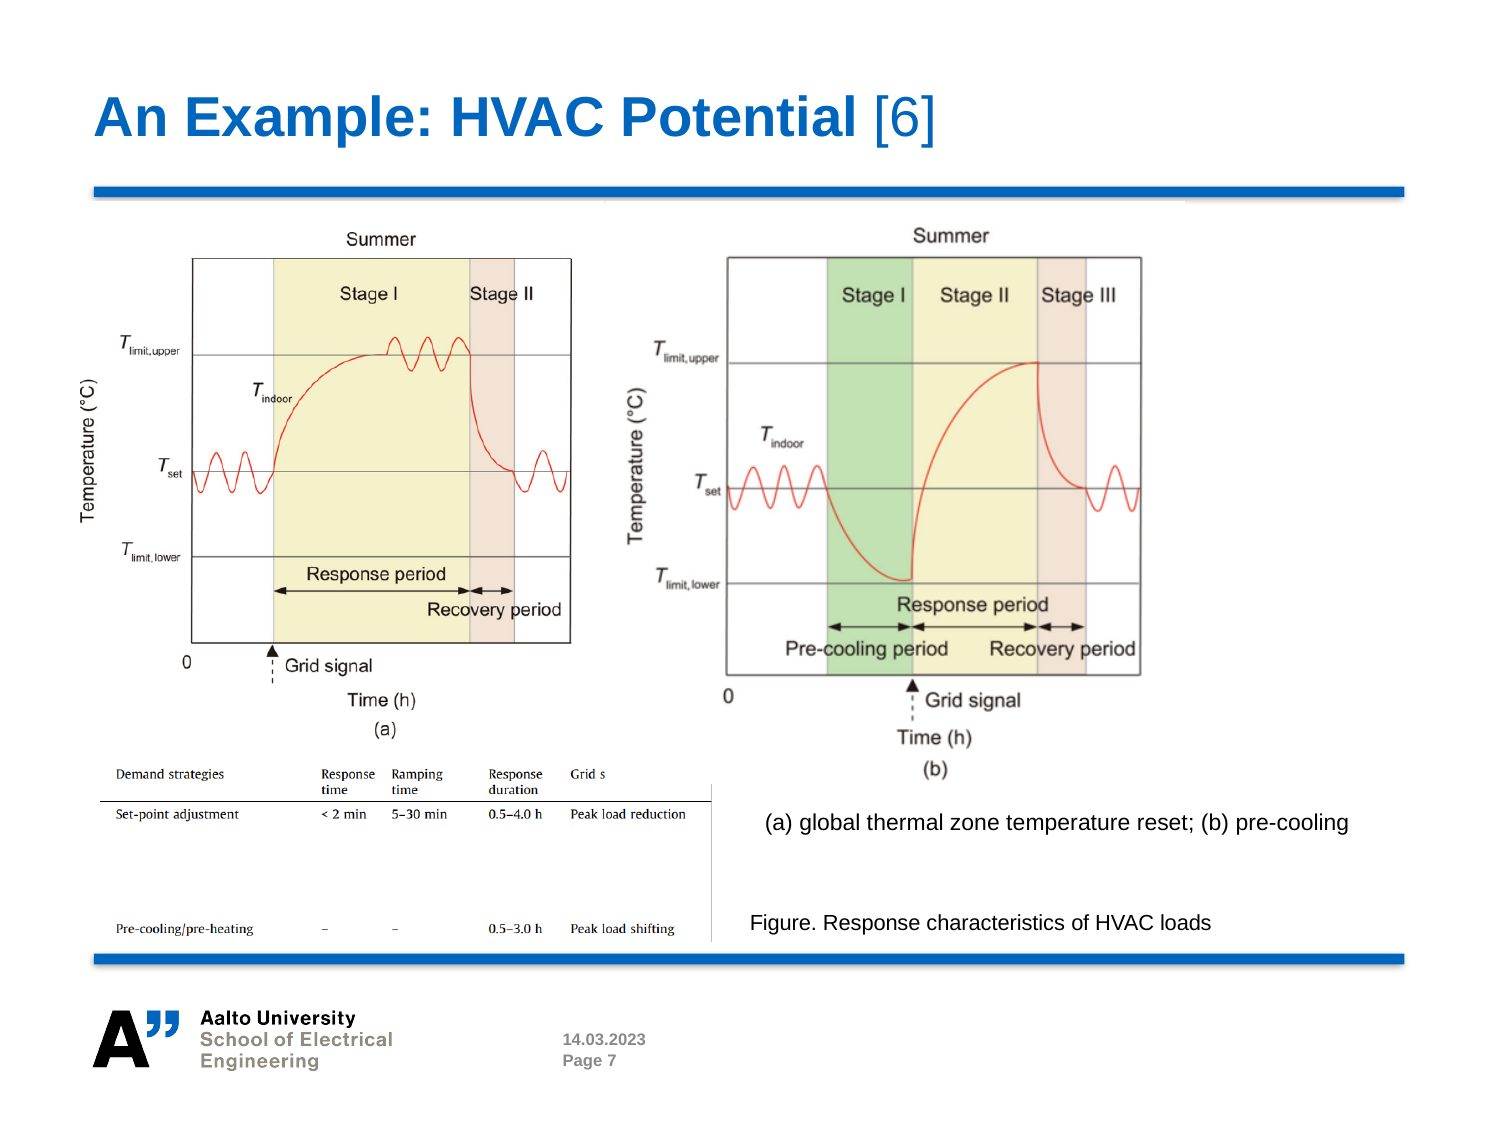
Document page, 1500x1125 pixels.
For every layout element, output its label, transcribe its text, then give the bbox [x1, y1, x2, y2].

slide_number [562, 1029, 816, 1050]
picture [35, 953, 449, 1125]
slide_number Page 7 [562, 1050, 816, 1071]
text_box Figure. Response characteristics of HVAC loads [735, 901, 1500, 943]
picture [25, 201, 1186, 942]
text_box (a) global thermal zone temperature reset; (b) pre-cooling [750, 799, 1500, 842]
title An Example: HVAC Potential [6] [93, 80, 1369, 228]
